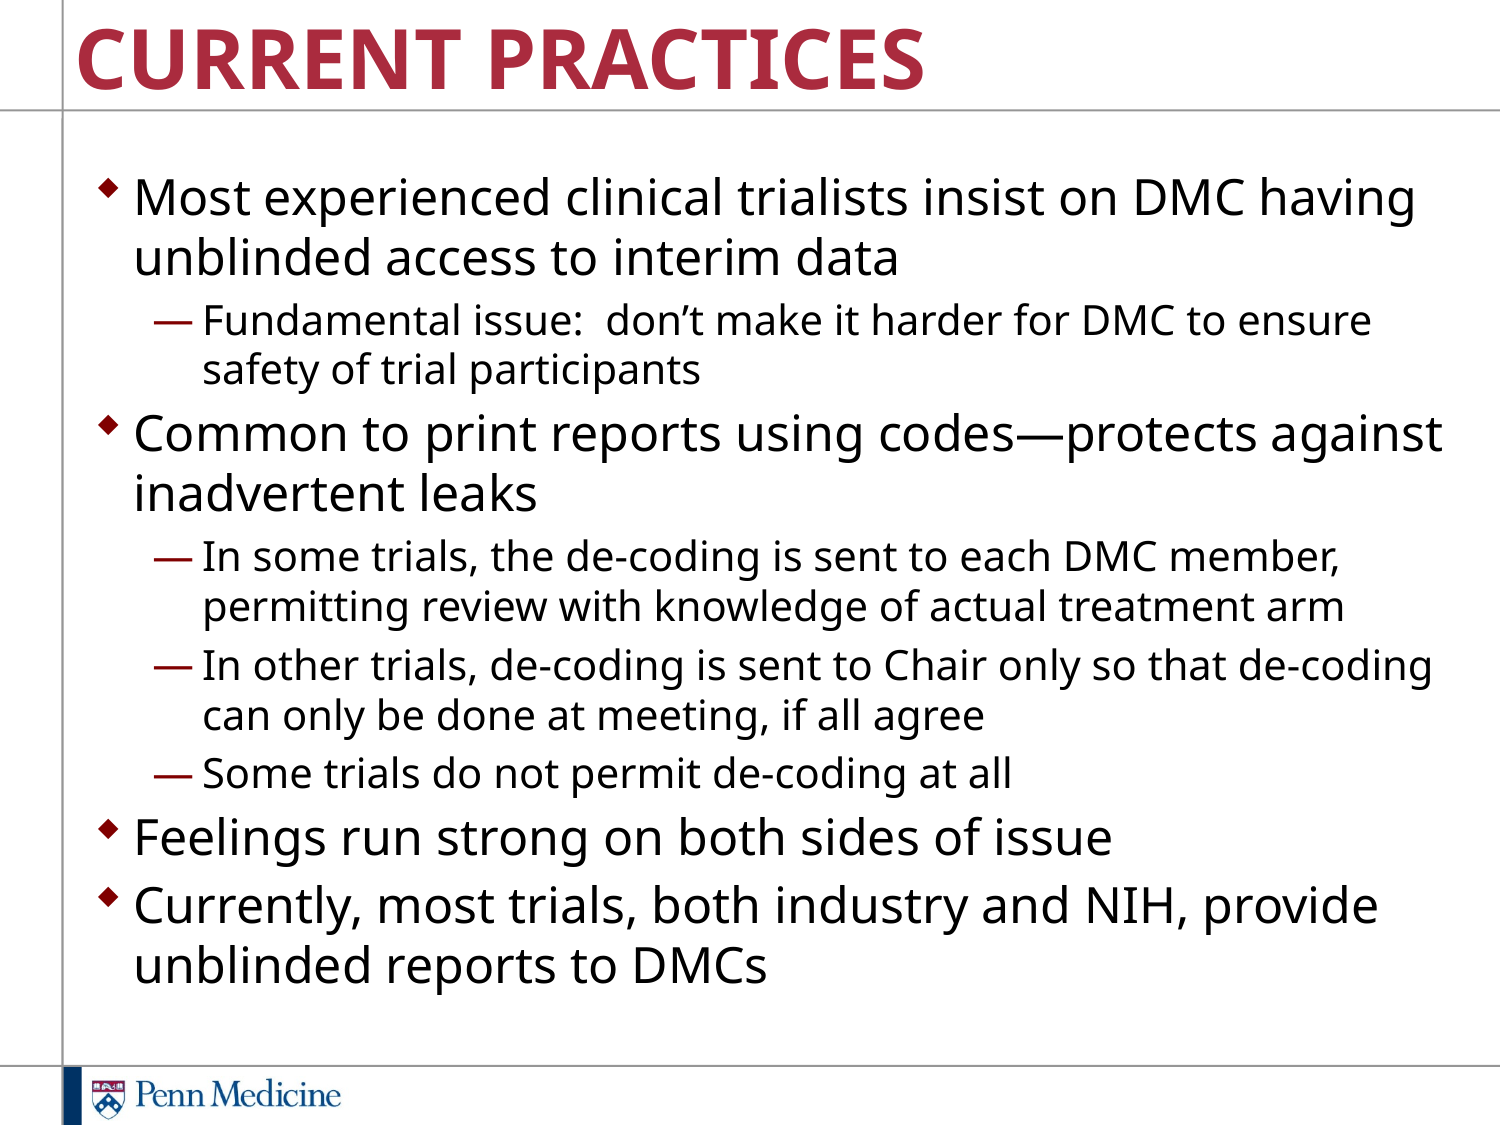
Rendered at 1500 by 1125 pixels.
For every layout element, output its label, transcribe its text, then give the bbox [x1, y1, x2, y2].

title CURRENT PRACTICES [74, 14, 1473, 107]
list Most experienced clinical trialists insist on DMC having unblinded access to interim data Fundamental issue: don’t make it harder for DMC to ensure safety of trial participants Common to print reports using codes—protects against inadvertent leaks In some trials, the de-coding is sent to each DMC member, permitting review with knowledge of actual treatment arm In other trials, de-coding is sent to Chair only so that de-coding can only be done at meeting, if all agree Some trials do not permit de-coding at all Feelings run strong on both sides of issue Currently, most trials, both industry and NIH, provide unblinded reports to DMCs [93, 148, 1449, 1018]
picture [86, 1076, 349, 1121]
